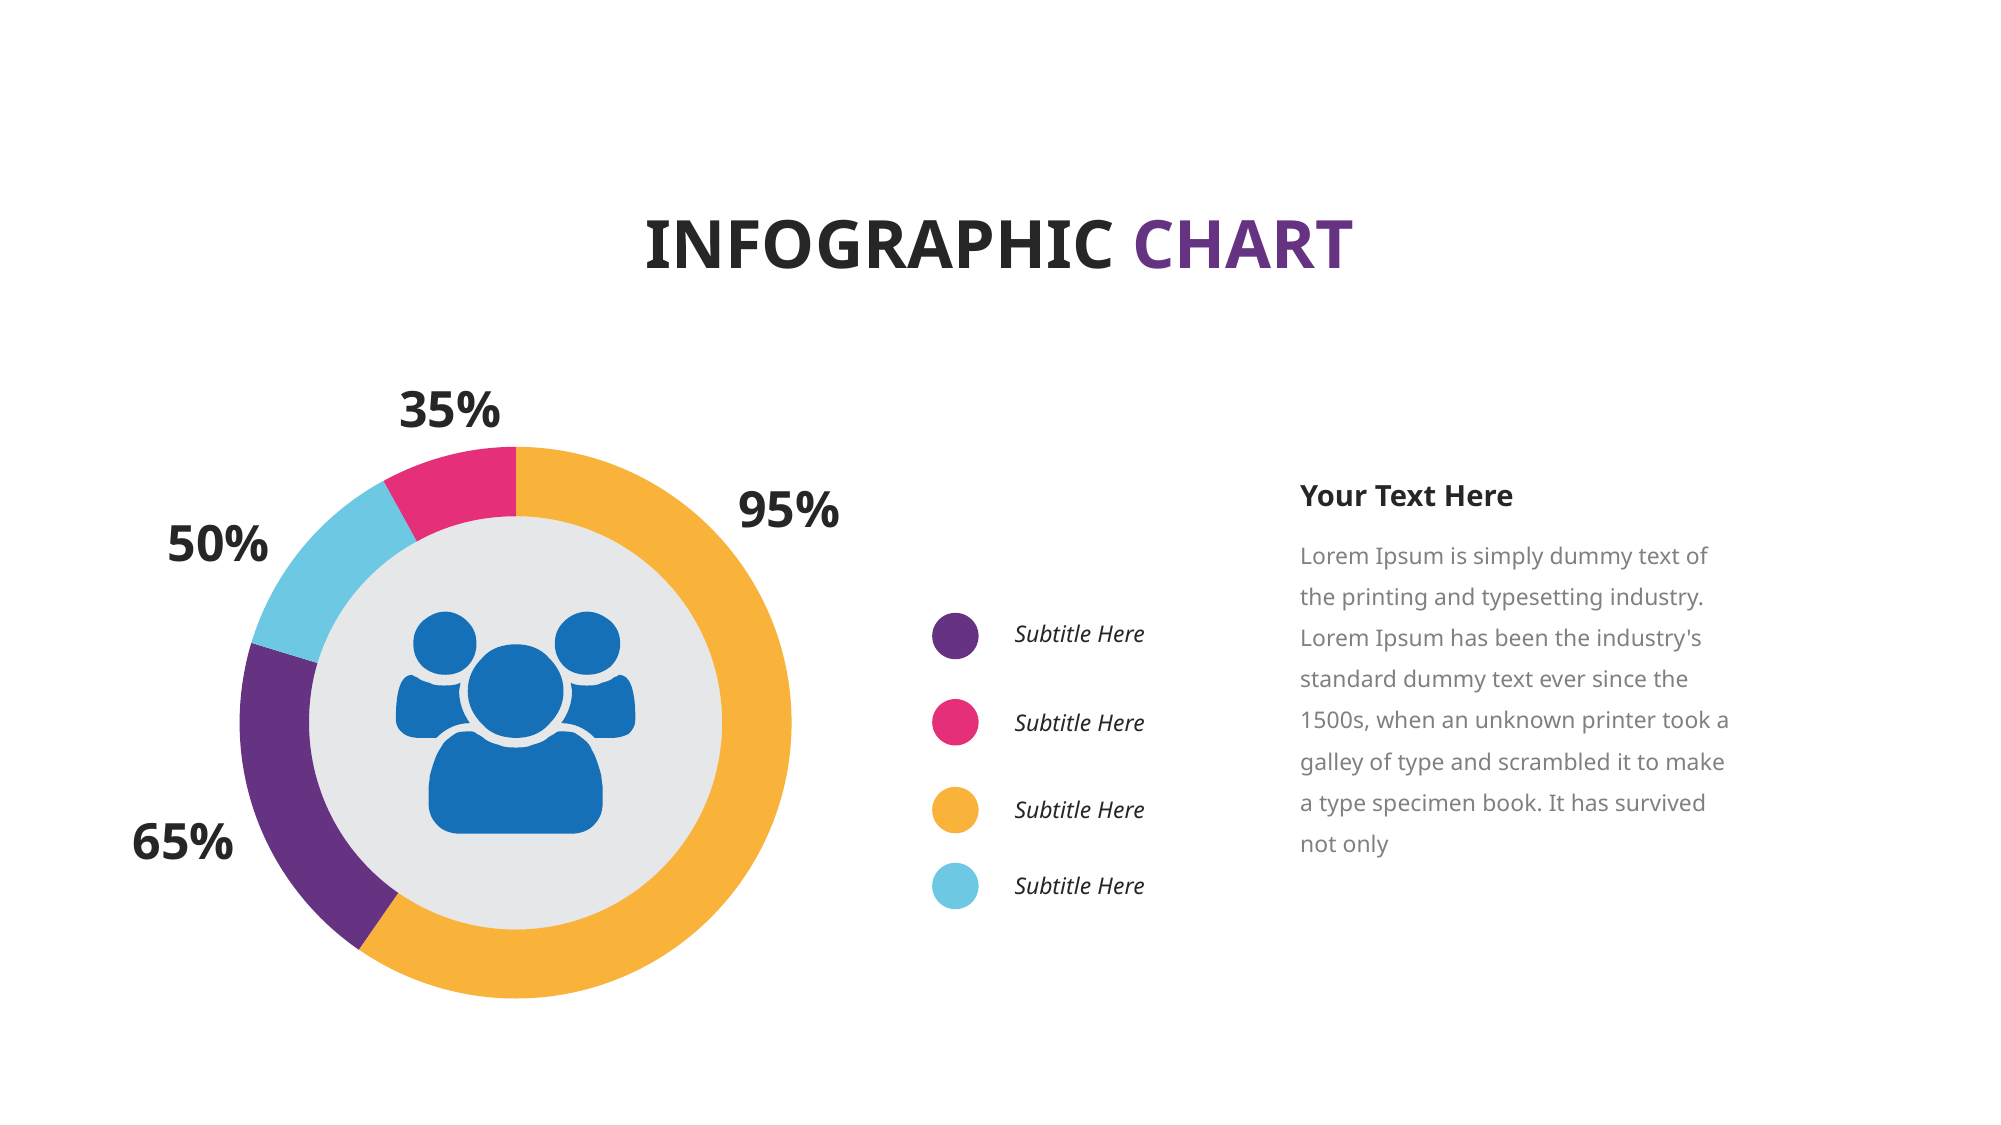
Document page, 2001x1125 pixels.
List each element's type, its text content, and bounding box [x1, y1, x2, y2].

text_box [931, 785, 980, 835]
text_box [931, 697, 980, 747]
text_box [34, 370, 893, 999]
text_box Subtitle Here [999, 611, 1209, 655]
text_box Subtitle Here [999, 700, 1209, 744]
text_box Subtitle Here [999, 864, 1209, 907]
text_box [931, 861, 980, 911]
text_box [931, 611, 980, 661]
text_box Subtitle Here [999, 788, 1209, 831]
text_box INFOGRAPHIC CHART [584, 194, 1416, 290]
text_box Lorem Ipsum is simply dummy text of the printing and typesetting industry. Lorem Ipsum has been the industry's standard dummy text ever since the 1500s, when an unknown printer took a galley of type and scrambled it to make a type specimen book. It has survived not only [1285, 520, 1747, 865]
text_box Your Text Here [1285, 469, 1555, 520]
